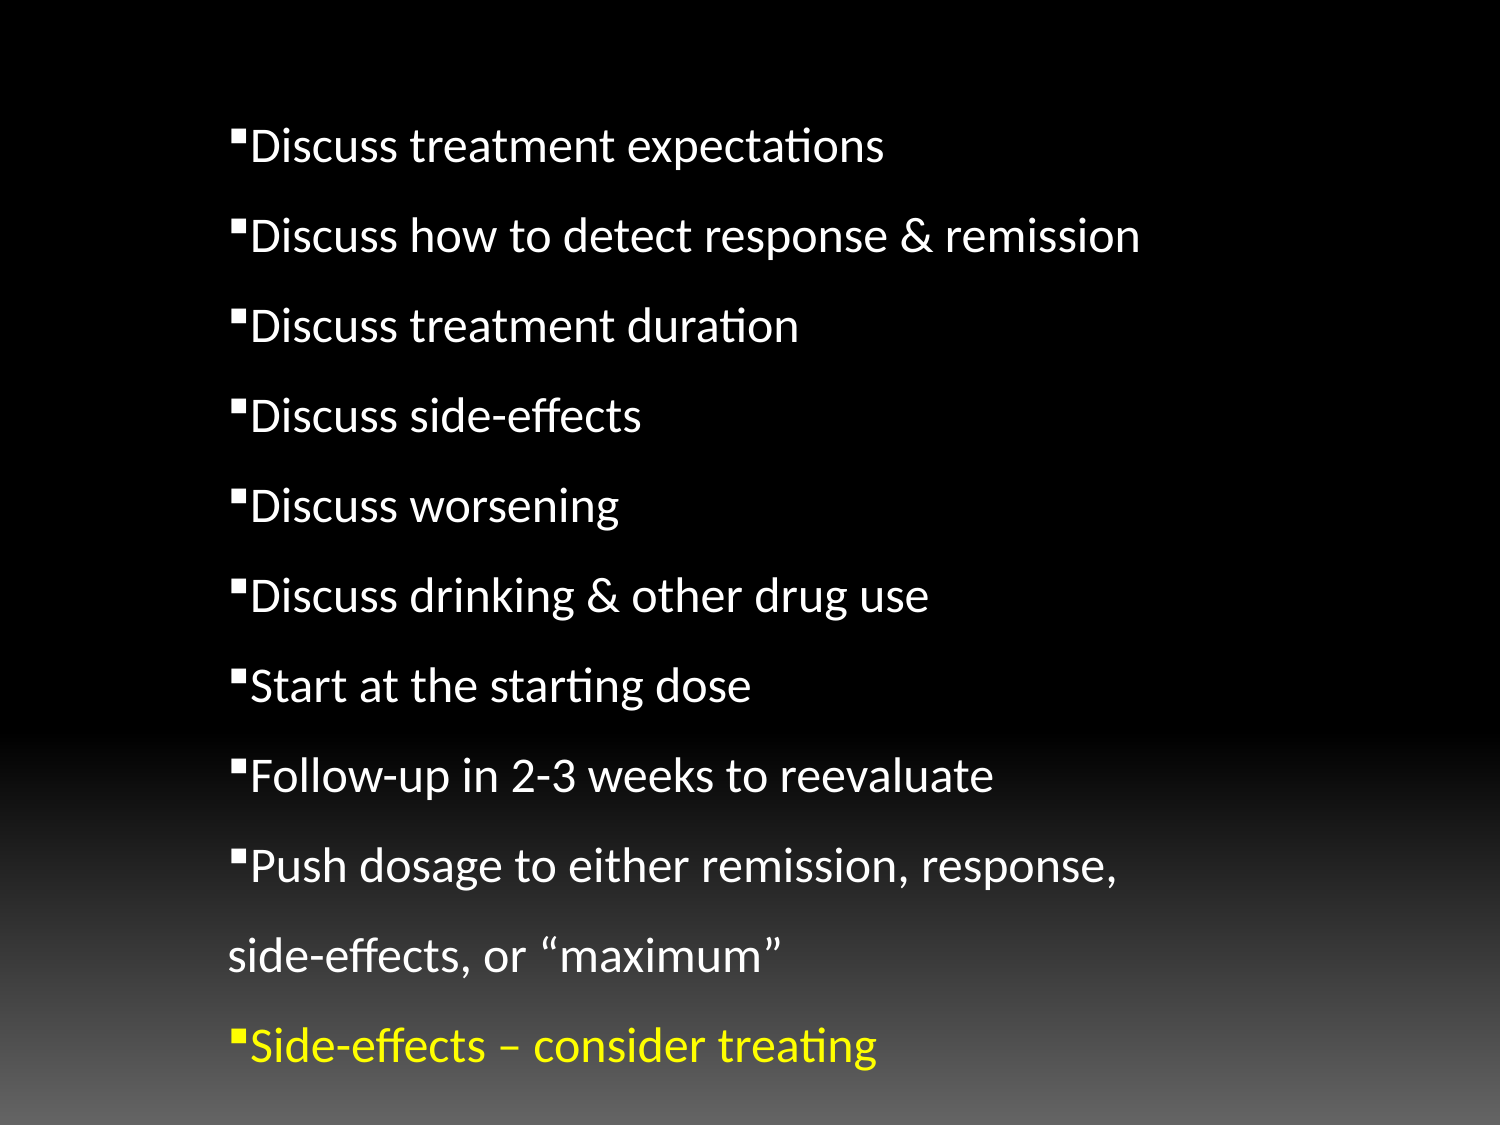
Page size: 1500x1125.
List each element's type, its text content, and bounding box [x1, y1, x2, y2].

text_box Discuss treatment expectations Discuss how to detect response & remission Discuss treatment duration Discuss side-effects Discuss worsening Discuss drinking & other drug use Start at the starting dose Follow-up in 2-3 weeks to reevaluate Push dosage to either remission, response, side-effects, or “maximum” Side-effects – consider treating [212, 75, 1213, 1125]
